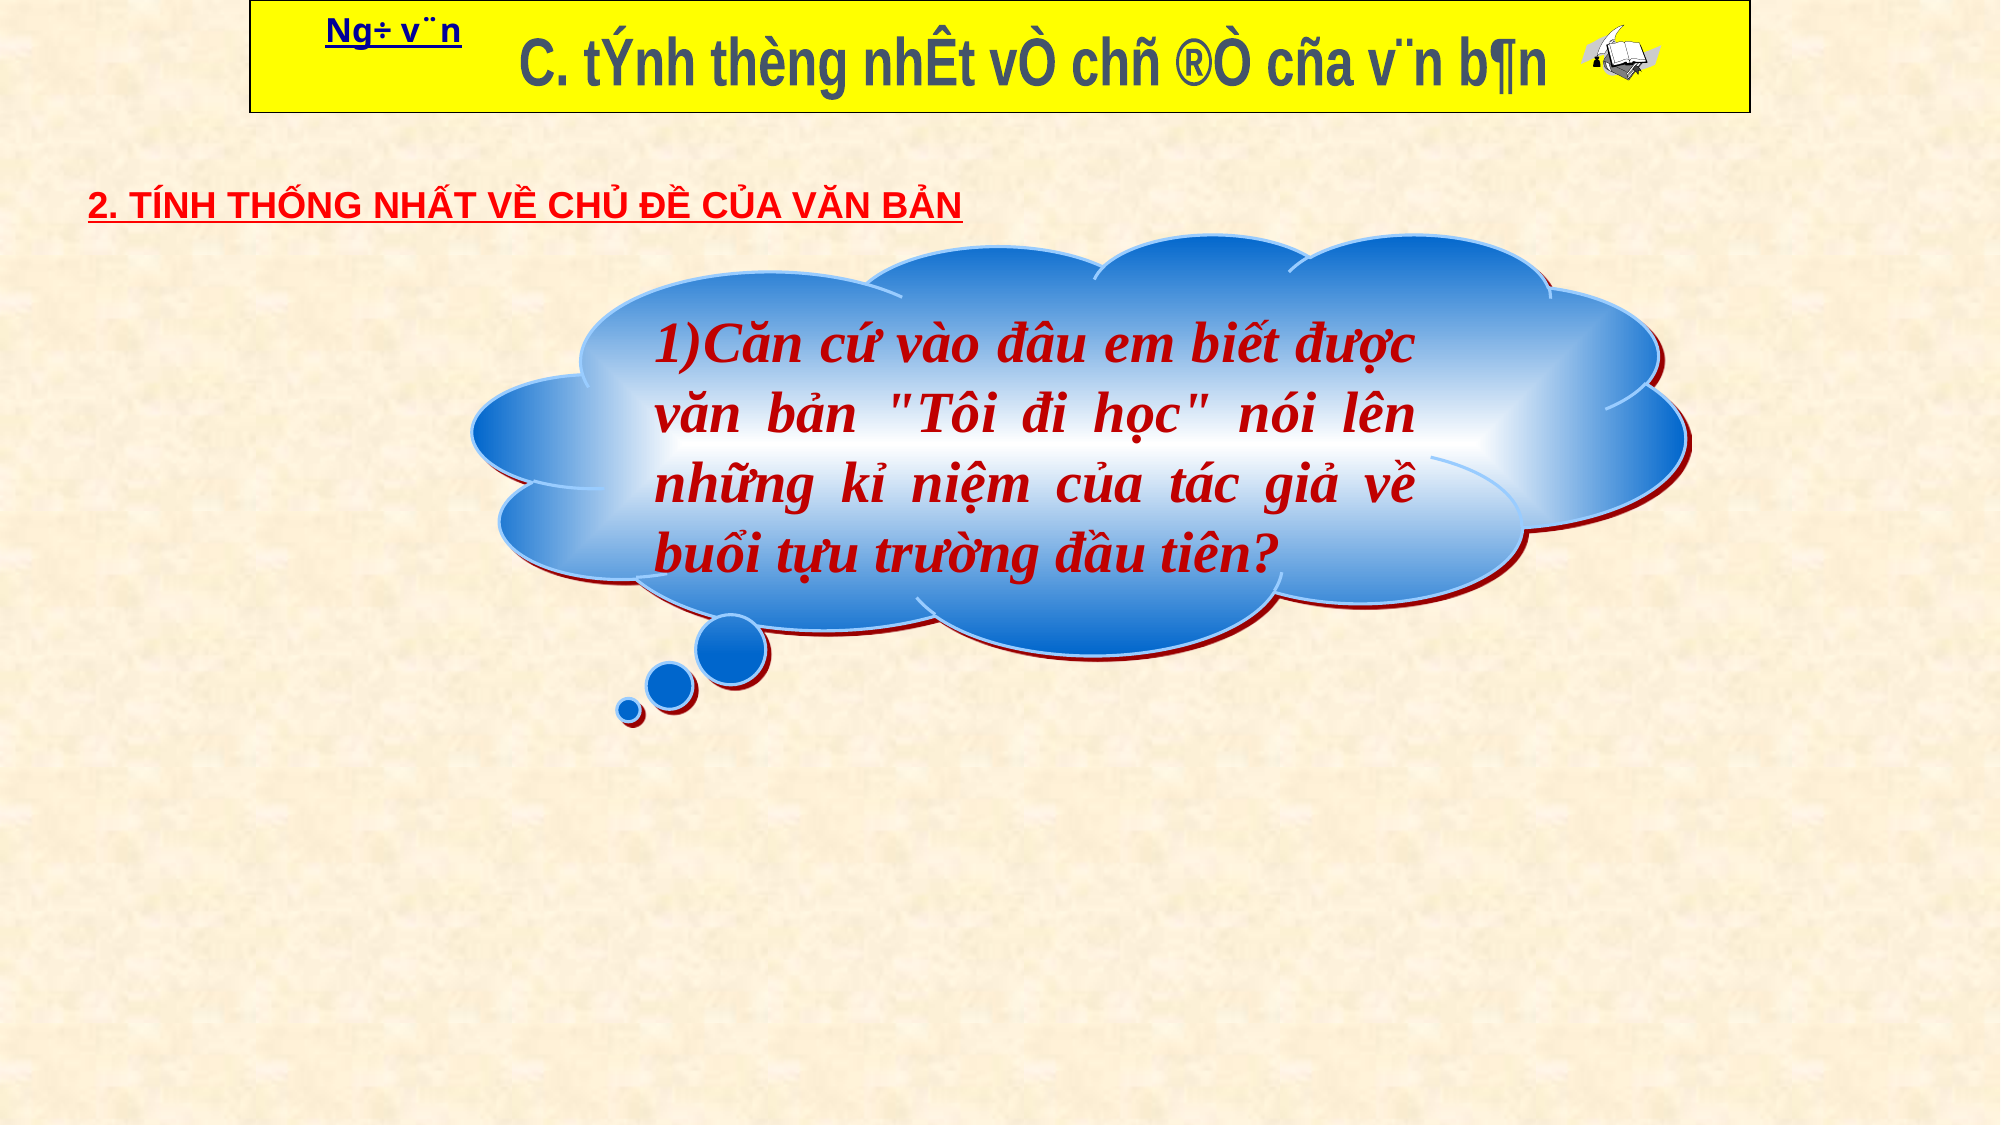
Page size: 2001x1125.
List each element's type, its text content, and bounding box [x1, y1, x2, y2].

text_box 2. TÍNH THỐNG NHẤT VỀ CHỦ ĐỀ CỦA VĂN BẢN [0, 159, 1051, 248]
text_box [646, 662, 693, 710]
picture [0, 0, 2001, 1125]
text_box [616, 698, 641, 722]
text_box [137, 0, 1750, 113]
text_box 1)Căn cứ vào đâu em biết được văn bản "Tôi đi học" nói lên những kỉ niệm của tác giả về buổi tựu trường đầu tiên? [471, 234, 1686, 685]
